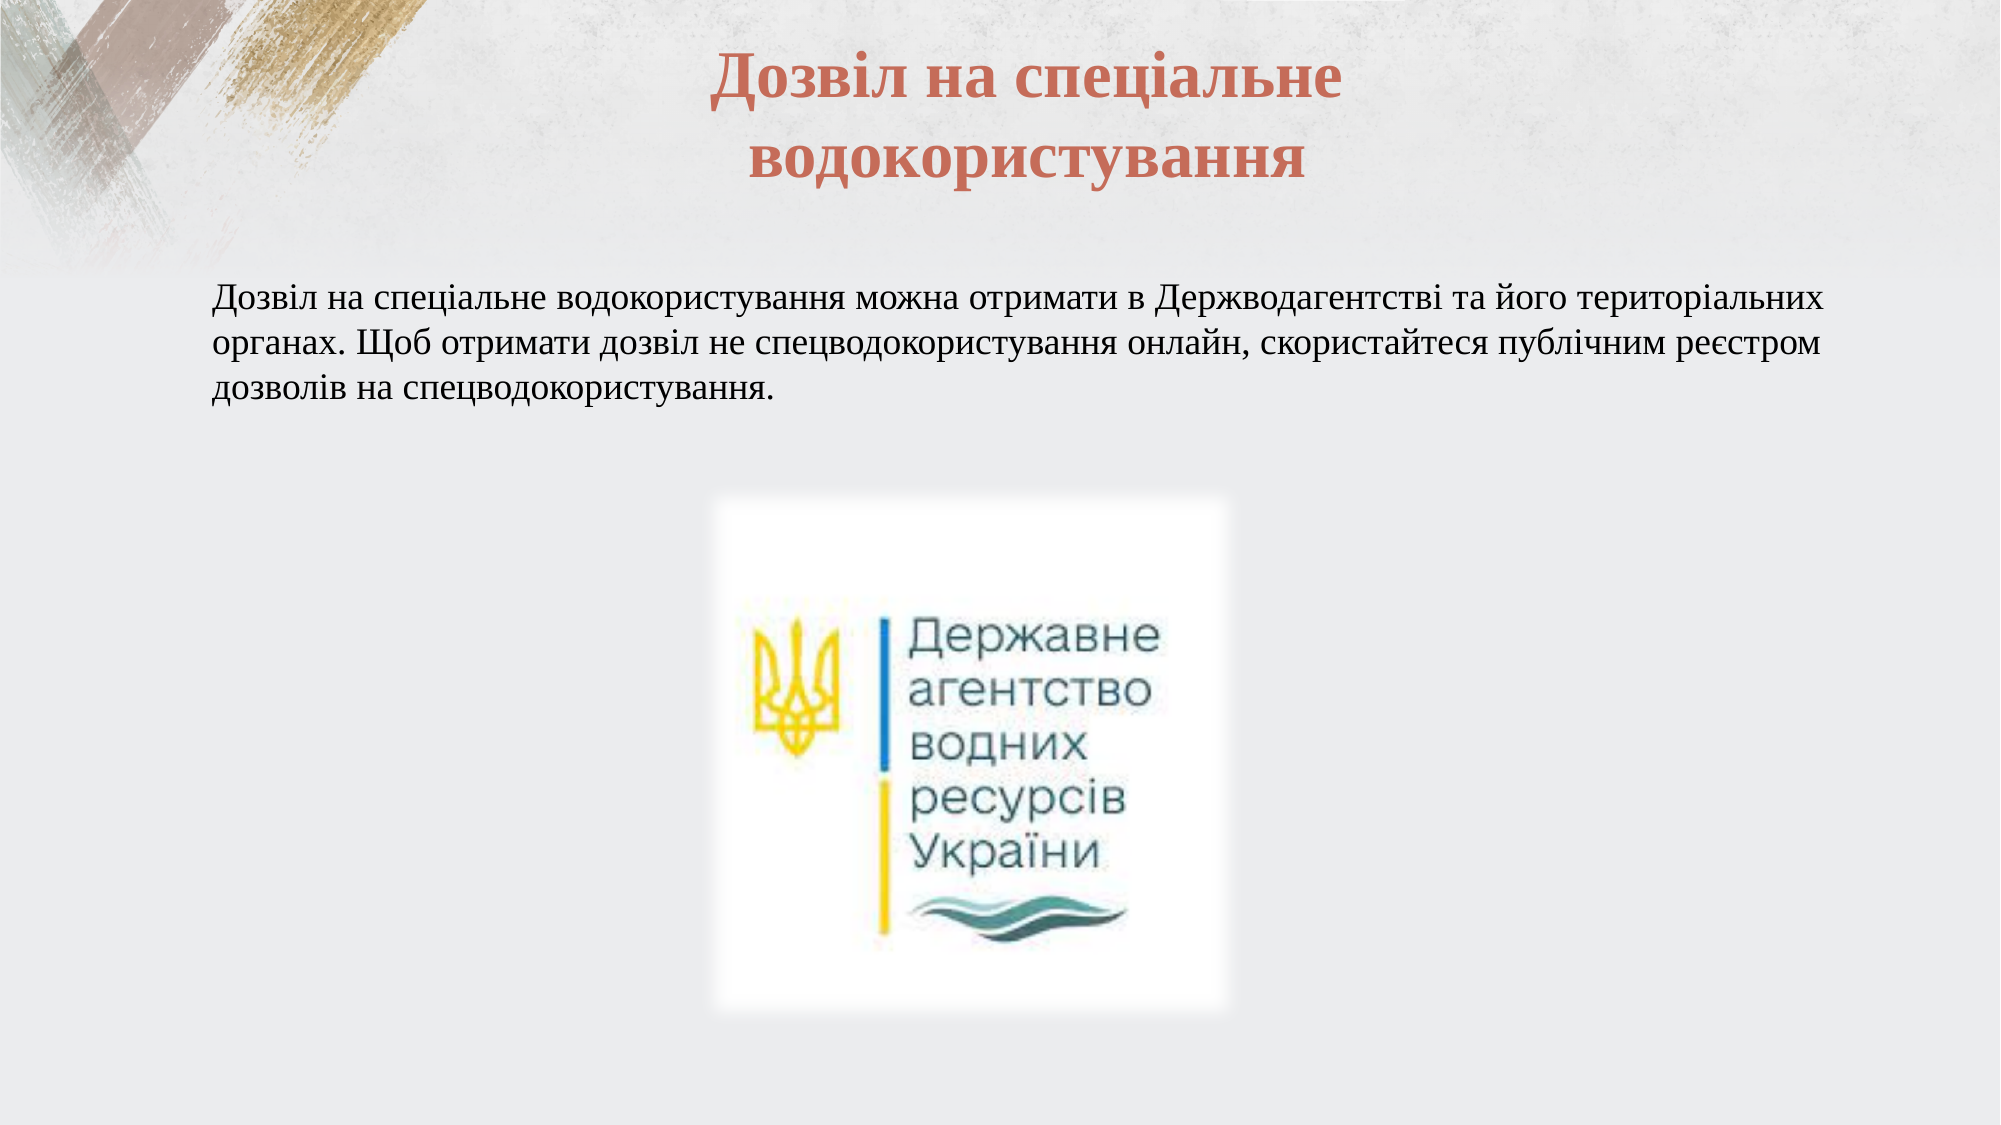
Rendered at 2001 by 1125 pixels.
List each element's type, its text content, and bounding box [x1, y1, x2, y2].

picture [1, 0, 2000, 79]
text_box Дозвіл на спеціальне водокористування [527, 23, 1528, 199]
text_box Дозвіл на спеціальне водокористування можна отримати в Держводагентстві та його територіальних органах. Щоб отримати дозвіл не спецводокористування онлайн, скористайтеся публічним реєстром дозволів на спецводокористування. [197, 264, 1935, 415]
picture [696, 479, 1246, 1029]
